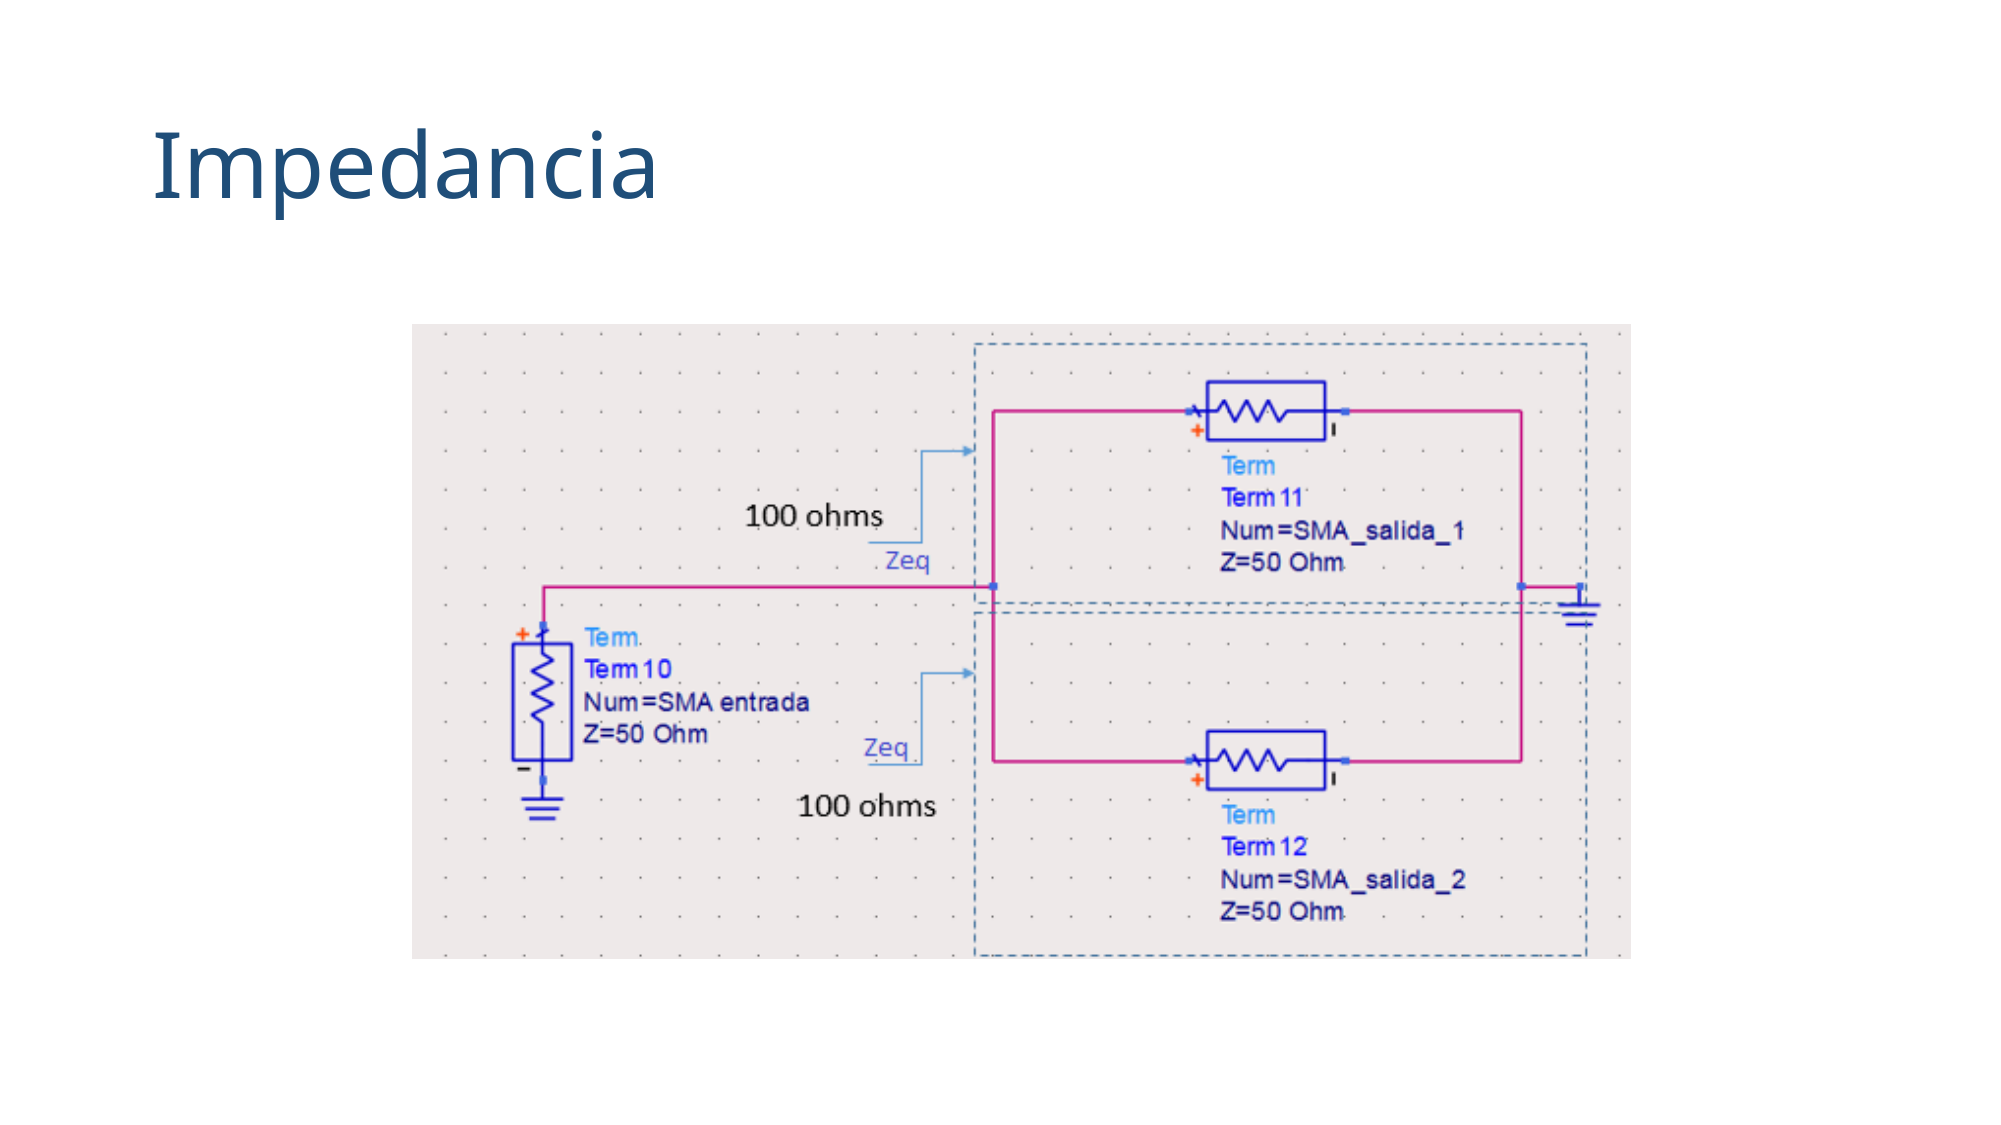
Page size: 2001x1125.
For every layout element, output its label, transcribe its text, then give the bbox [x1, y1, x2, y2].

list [412, 324, 1631, 959]
title Impedancia [137, 59, 1863, 278]
